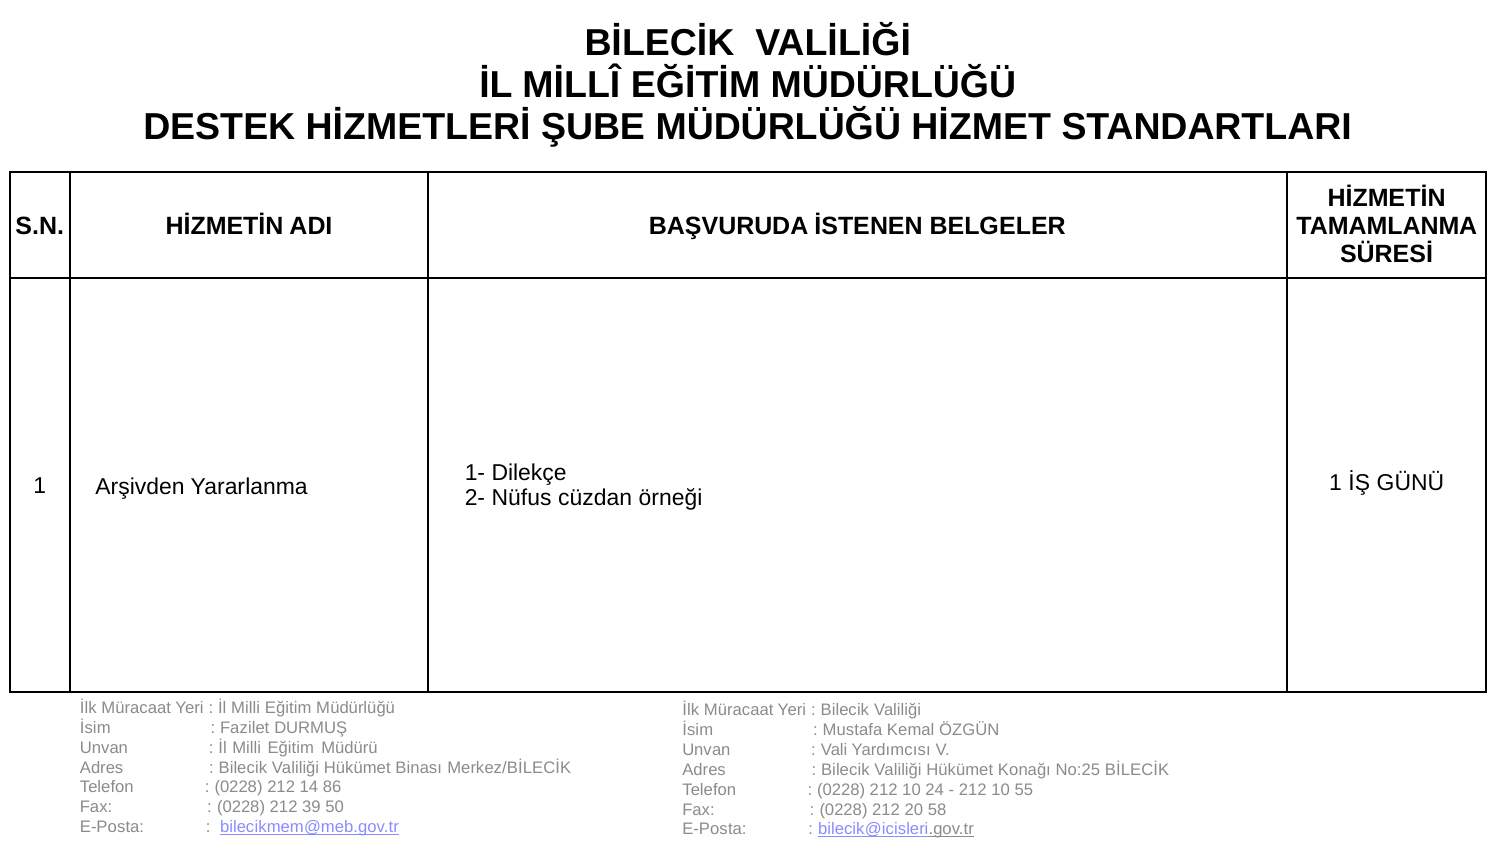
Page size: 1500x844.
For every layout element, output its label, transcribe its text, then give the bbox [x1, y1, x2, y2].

table_cell HİZMETİN ADI [71, 173, 427, 277]
table_cell 1 İŞ GÜNÜ [1288, 279, 1485, 691]
table_cell Arşivden Yararlanma [71, 279, 427, 691]
table_header BİLECİK VALİLİĞİ İL MİLLÎ EĞİTİM MÜDÜRLÜĞÜ DESTEK HİZMETLERİ ŞUBE MÜDÜRLÜĞÜ HİZMET STANDARTLARI [10, 0, 1486, 171]
table_cell 1- Dilekçe 2- Nüfus cüzdan örneği [429, 279, 1286, 691]
table_cell S.N. [11, 173, 69, 277]
table_cell HİZMETİN TAMAMLANMA SÜRESİ [1288, 173, 1485, 277]
table_cell BAŞVURUDA İSTENEN BELGELER [429, 173, 1286, 277]
table_cell 1 [11, 279, 69, 691]
